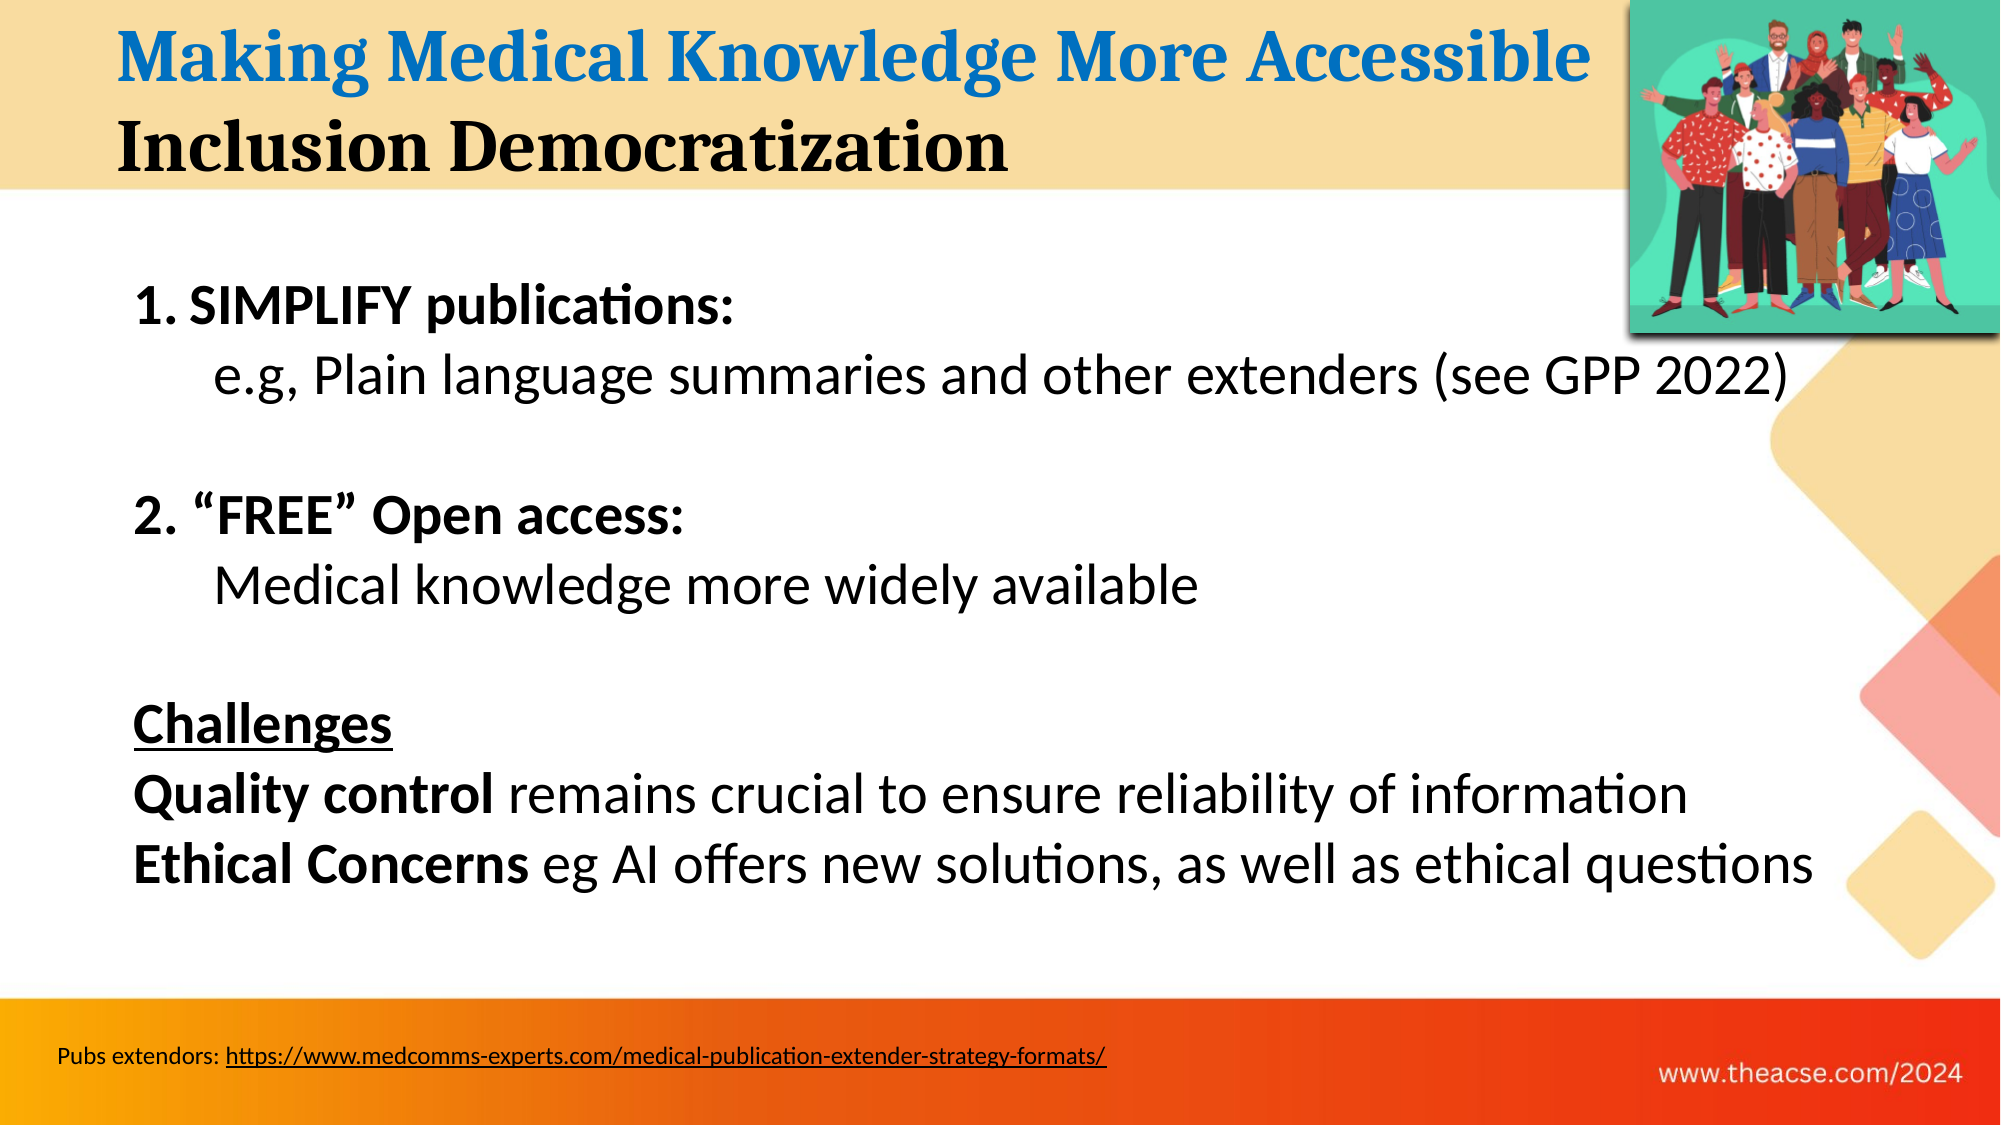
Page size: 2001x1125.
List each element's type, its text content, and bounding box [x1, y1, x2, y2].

picture [0, 0, 2001, 1125]
text_box Making Medical Knowledge More Accessible Inclusion Democratization [101, 0, 1627, 194]
text_box Pubs extendors: https://www.medcomms-experts.com/medical-publication-extender-strategy-formats/ [42, 1031, 1154, 1077]
text_box SIMPLIFY publications: e.g, Plain language summaries and other extenders (see GPP 2022) 2. “FREE” Open access: Medical knowledge more widely available Challenges Quality control remains crucial to ensure reliability of information Ethical Concerns eg AI offers new solutions, as well as ethical questions [118, 258, 1894, 904]
